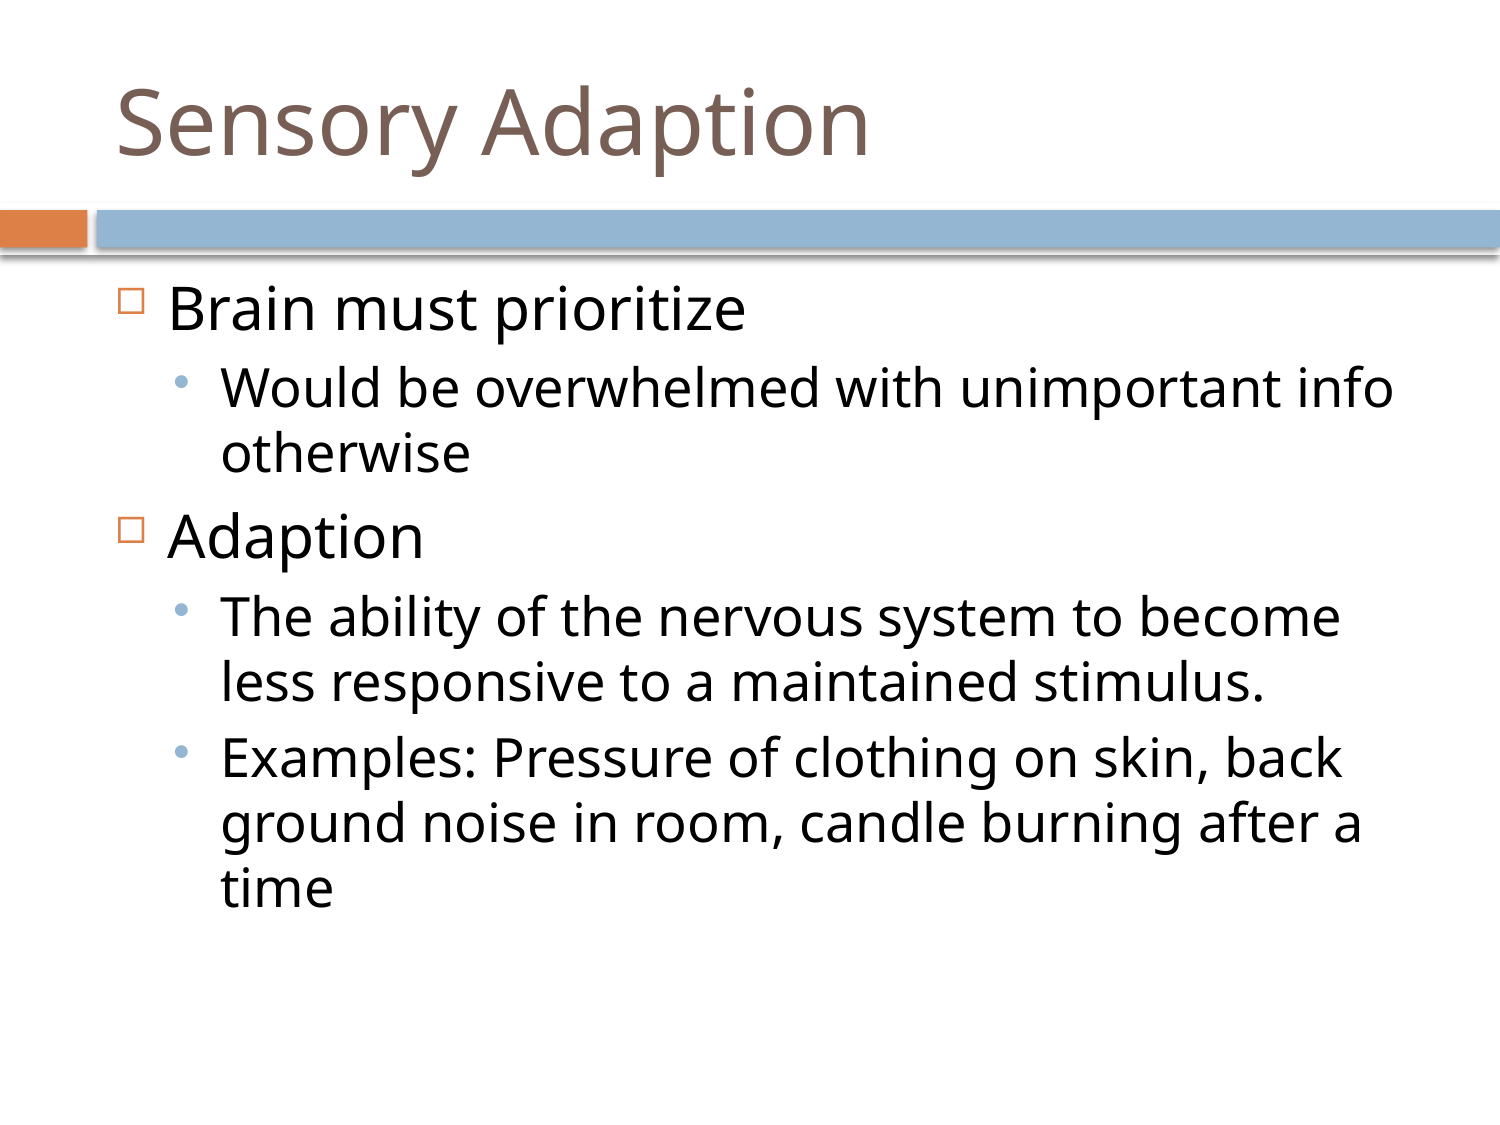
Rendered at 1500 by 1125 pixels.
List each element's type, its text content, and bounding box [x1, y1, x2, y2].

list Brain must prioritize Would be overwhelmed with unimportant info otherwise Adaption The ability of the nervous system to become less responsive to a maintained stimulus. Examples: Pressure of clothing on skin, back ground noise in room, candle burning after a time [100, 262, 1438, 1000]
title Sensory Adaption [100, 37, 1438, 200]
